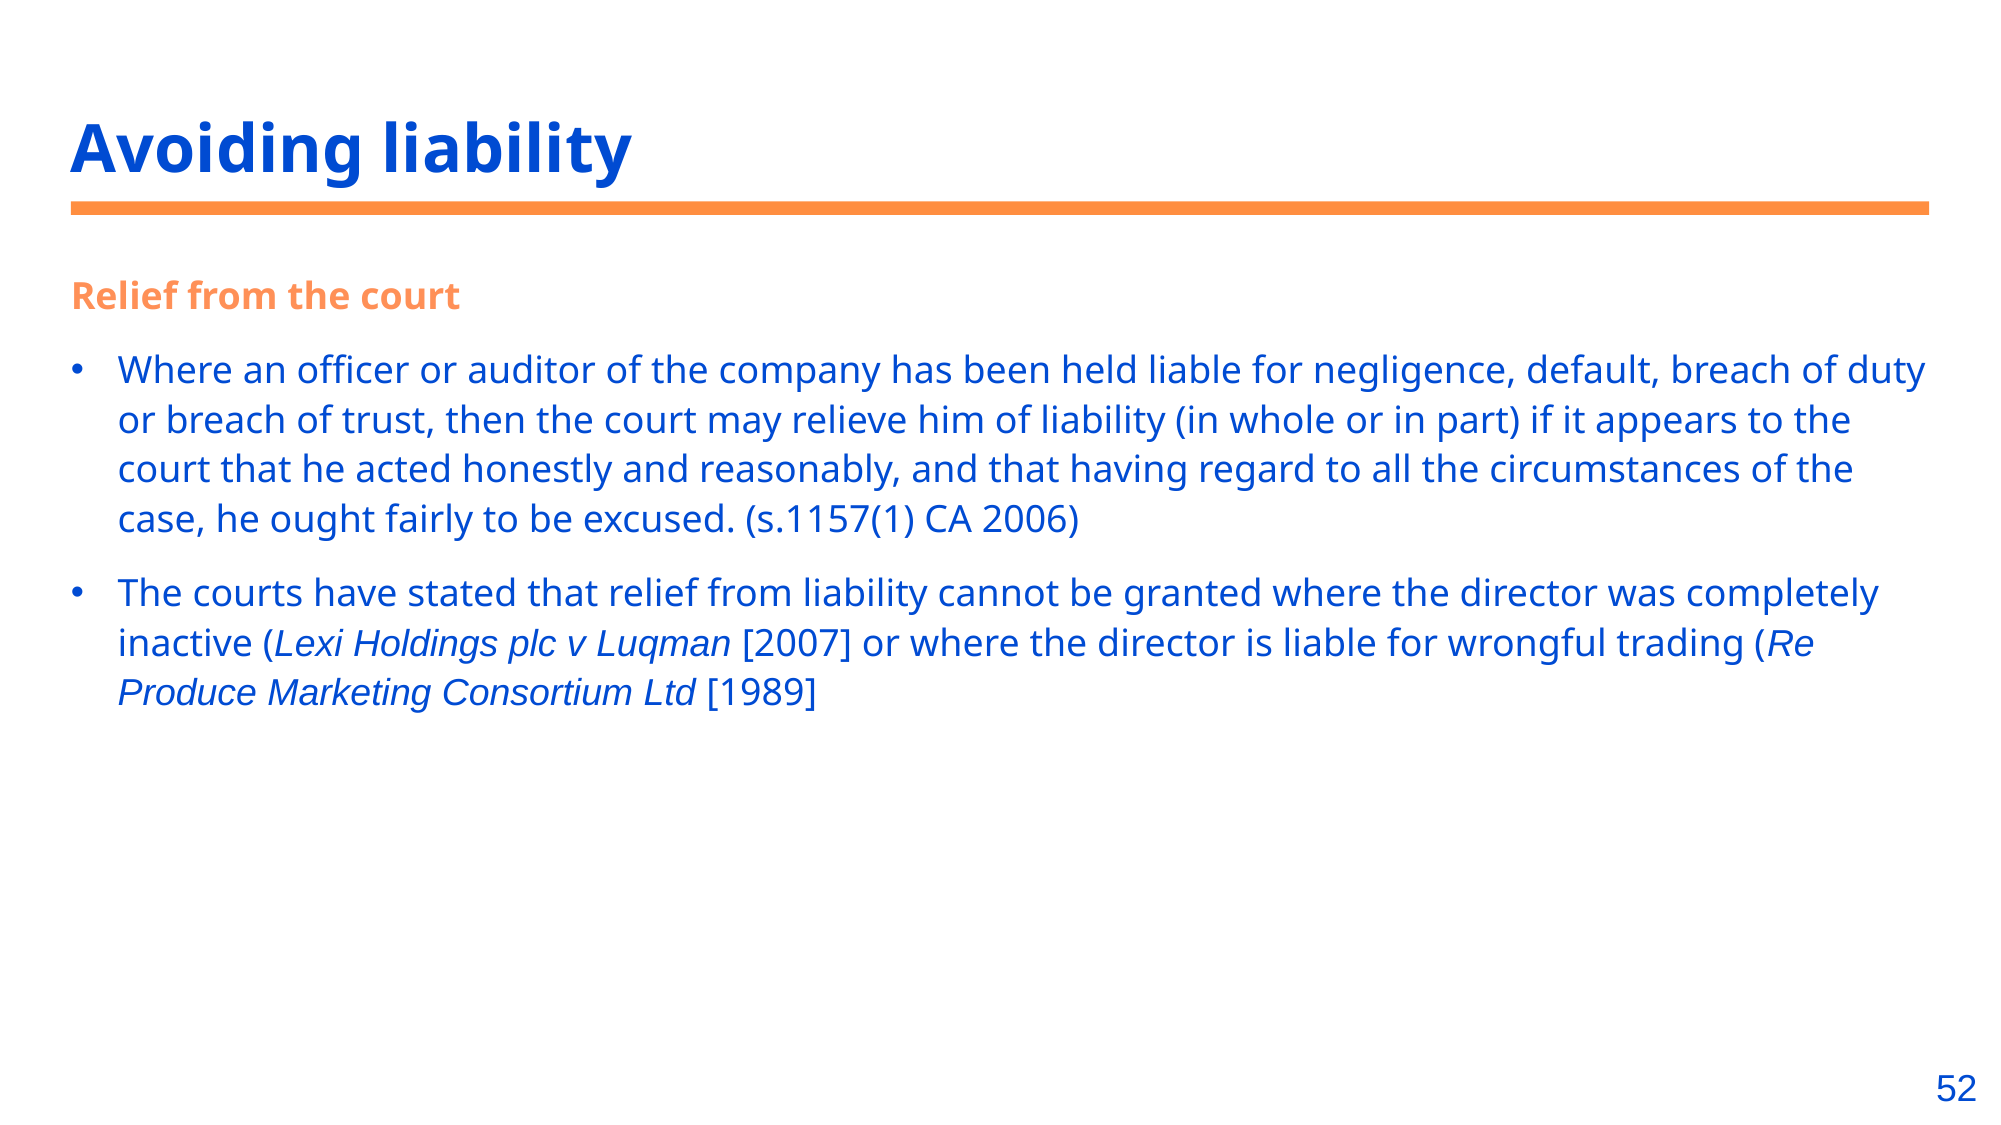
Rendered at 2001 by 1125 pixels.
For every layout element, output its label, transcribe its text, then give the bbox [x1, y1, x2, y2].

title Avoiding liability [70, 54, 1930, 187]
list Relief from the court Where an officer or auditor of the company has been held liable for negligence, default, breach of duty or breach of trust, then the court may relieve him of liability (in whole or in part) if it appears to the court that he acted honestly and reasonably, and that having regard to all the circumstances of the case, he ought fairly to be excused. (s.1157(1) CA 2006) The courts have stated that relief from liability cannot be granted where the director was completely inactive (Lexi Holdings plc v Luqman [2007] or where the director is liable for wrongful trading (Re Produce Marketing Consortium Ltd [1989] [70, 267, 1930, 1047]
